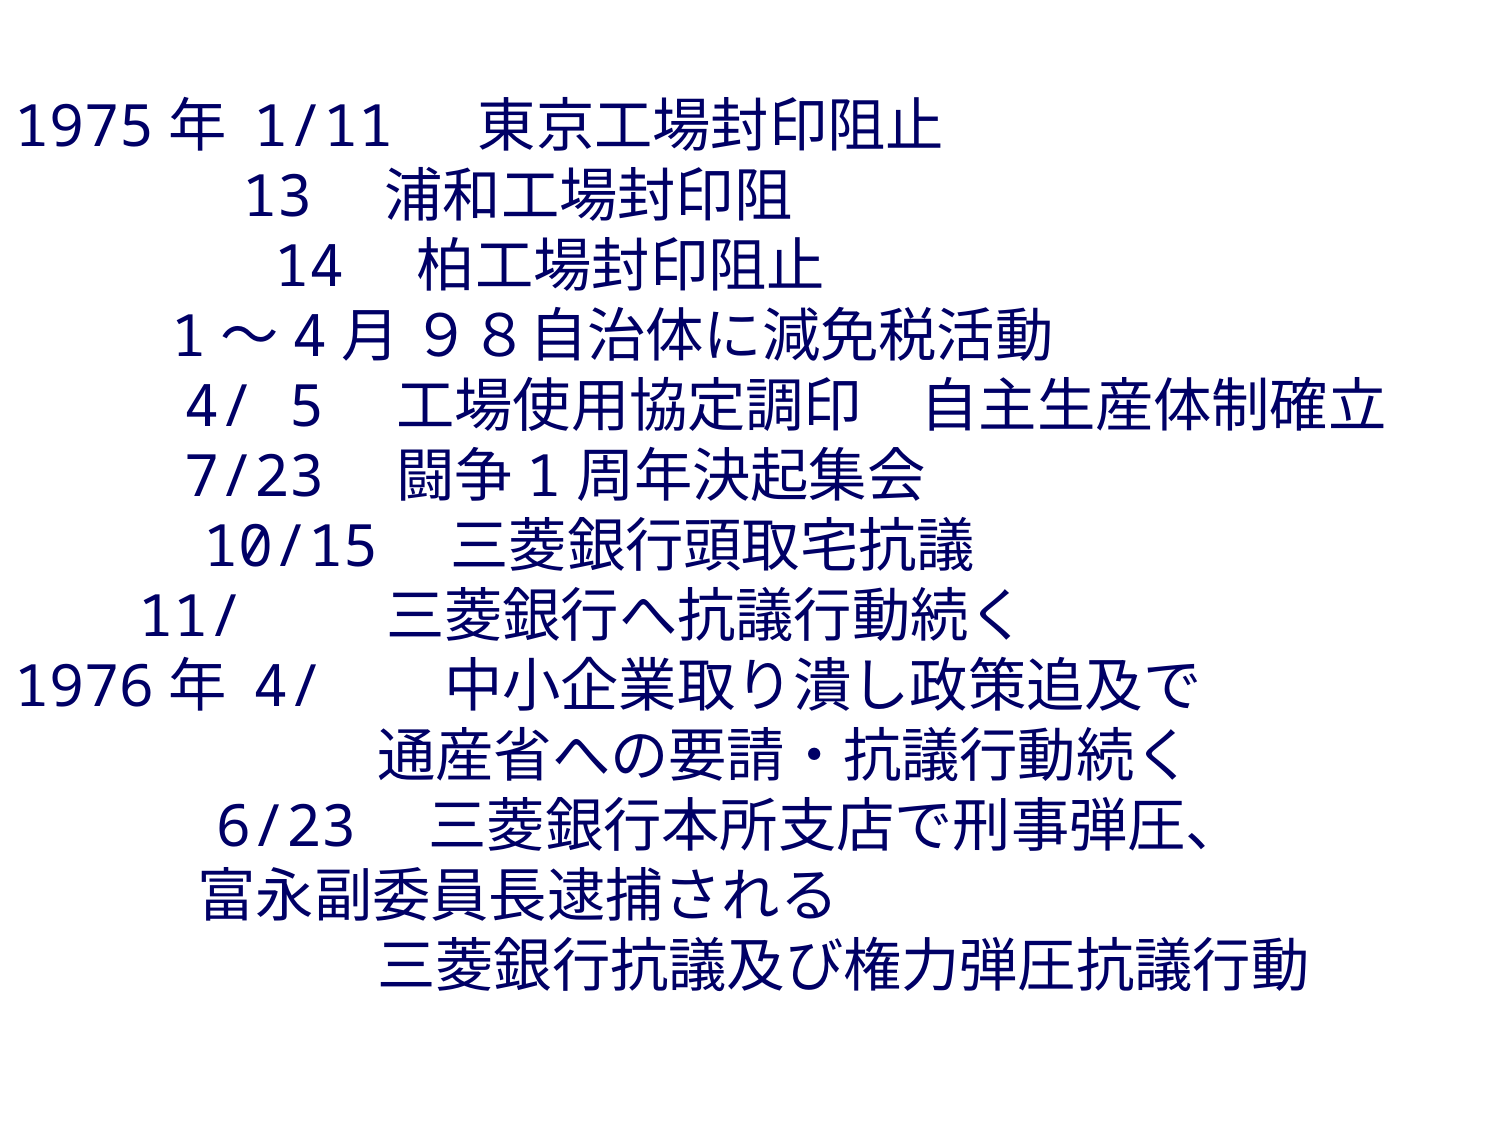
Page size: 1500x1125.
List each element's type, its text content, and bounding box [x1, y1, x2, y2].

text_box 1975年 1/11 東京工場封印阻止 13 浦和工場封印阻 14 柏工場封印阻止 1～4月 ９８自治体に減免税活動 4/ 5 工場使用協定調印 自主生産体制確立 7/23 闘争1周年決起集会 10/15 三菱銀行頭取宅抗議 11/ 三菱銀行へ抗議行動続く 1976年 4/ 中小企業取り潰し政策追及で 通産省への要請・抗議行動続く 6/23 三菱銀行本所支店で刑事弾圧、 富永副委員長逮捕される 三菱銀行抗議及び権力弾圧抗議行動 [0, 80, 1500, 1006]
